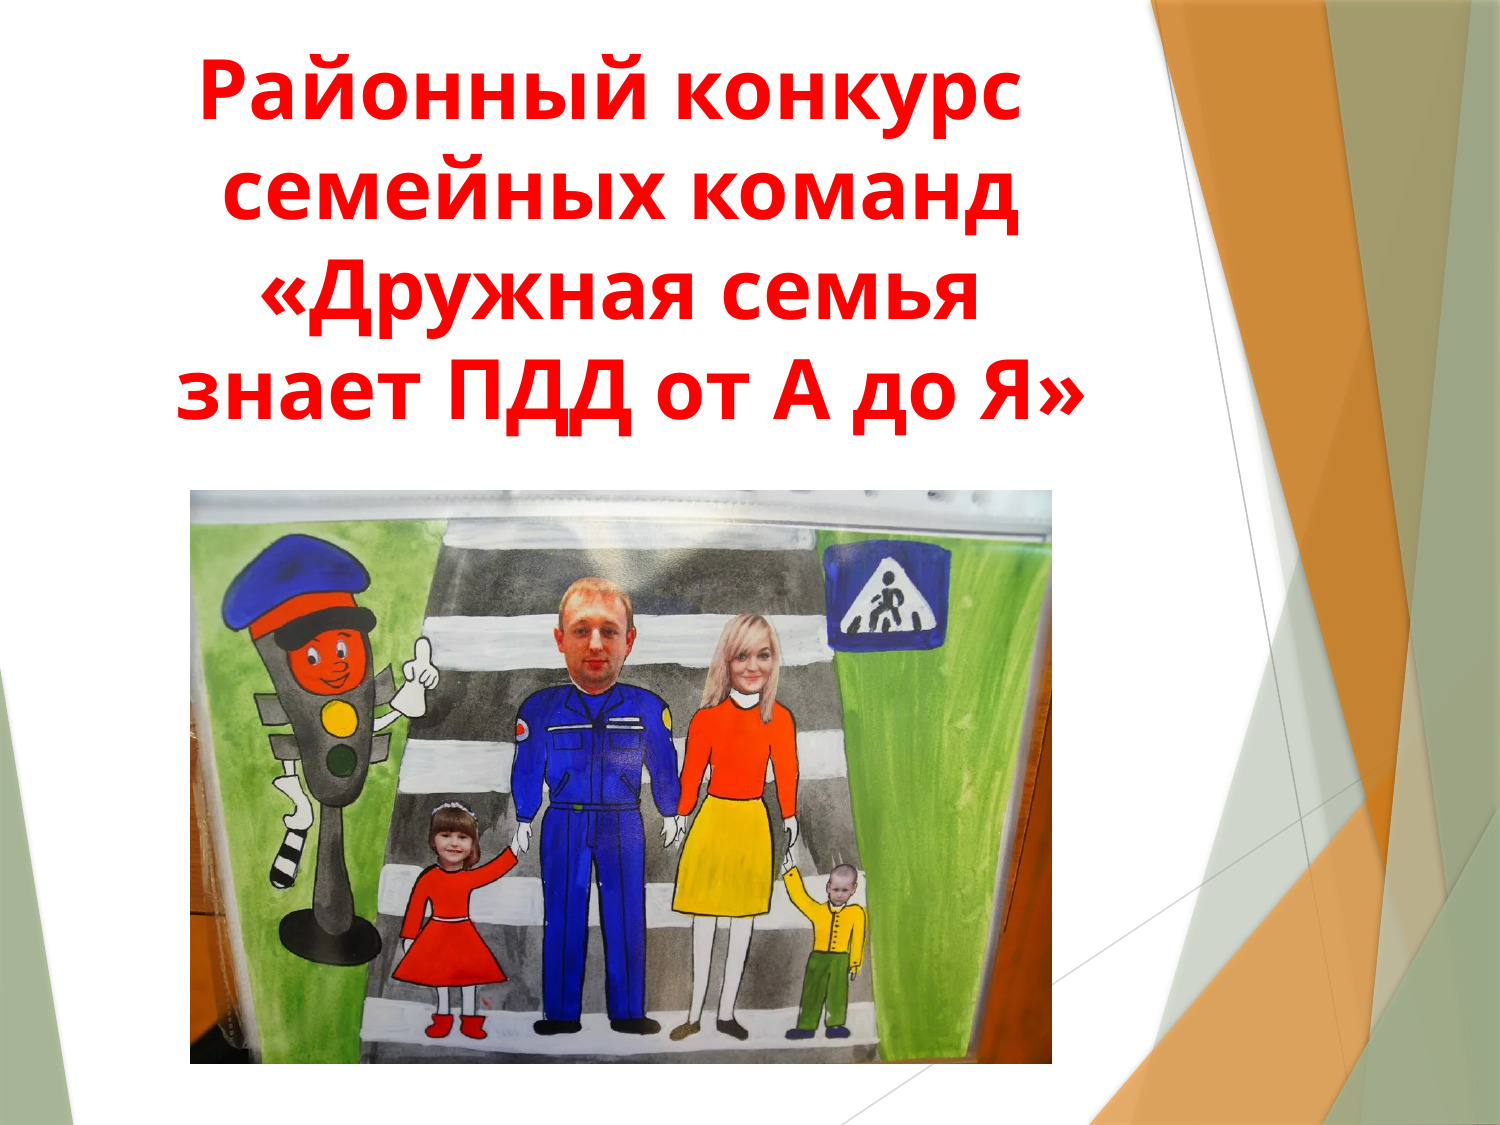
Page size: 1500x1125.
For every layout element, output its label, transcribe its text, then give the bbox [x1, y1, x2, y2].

title Районный конкурс семейных команд «Дружная семья знает ПДД от А до Я» [0, 28, 1380, 491]
picture [190, 489, 1052, 1065]
